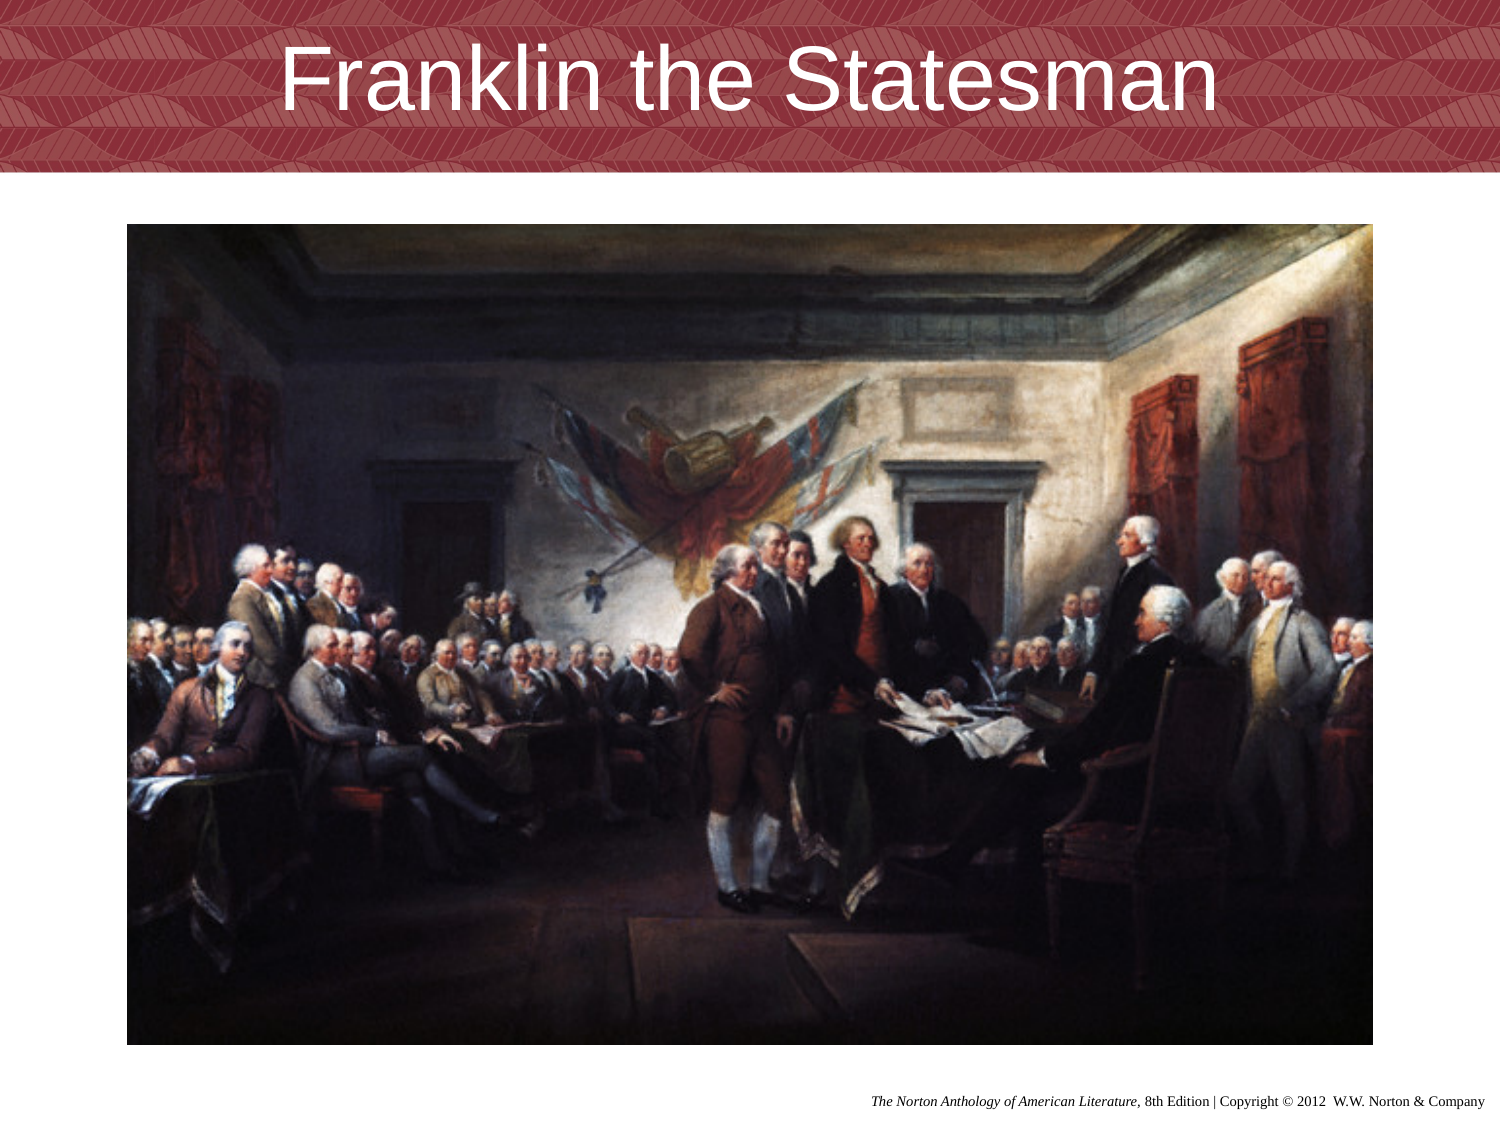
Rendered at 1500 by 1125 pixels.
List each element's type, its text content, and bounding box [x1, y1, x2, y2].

picture [0, 0, 1500, 1125]
title Franklin the Statesman [74, 11, 1426, 159]
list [126, 224, 1374, 1045]
